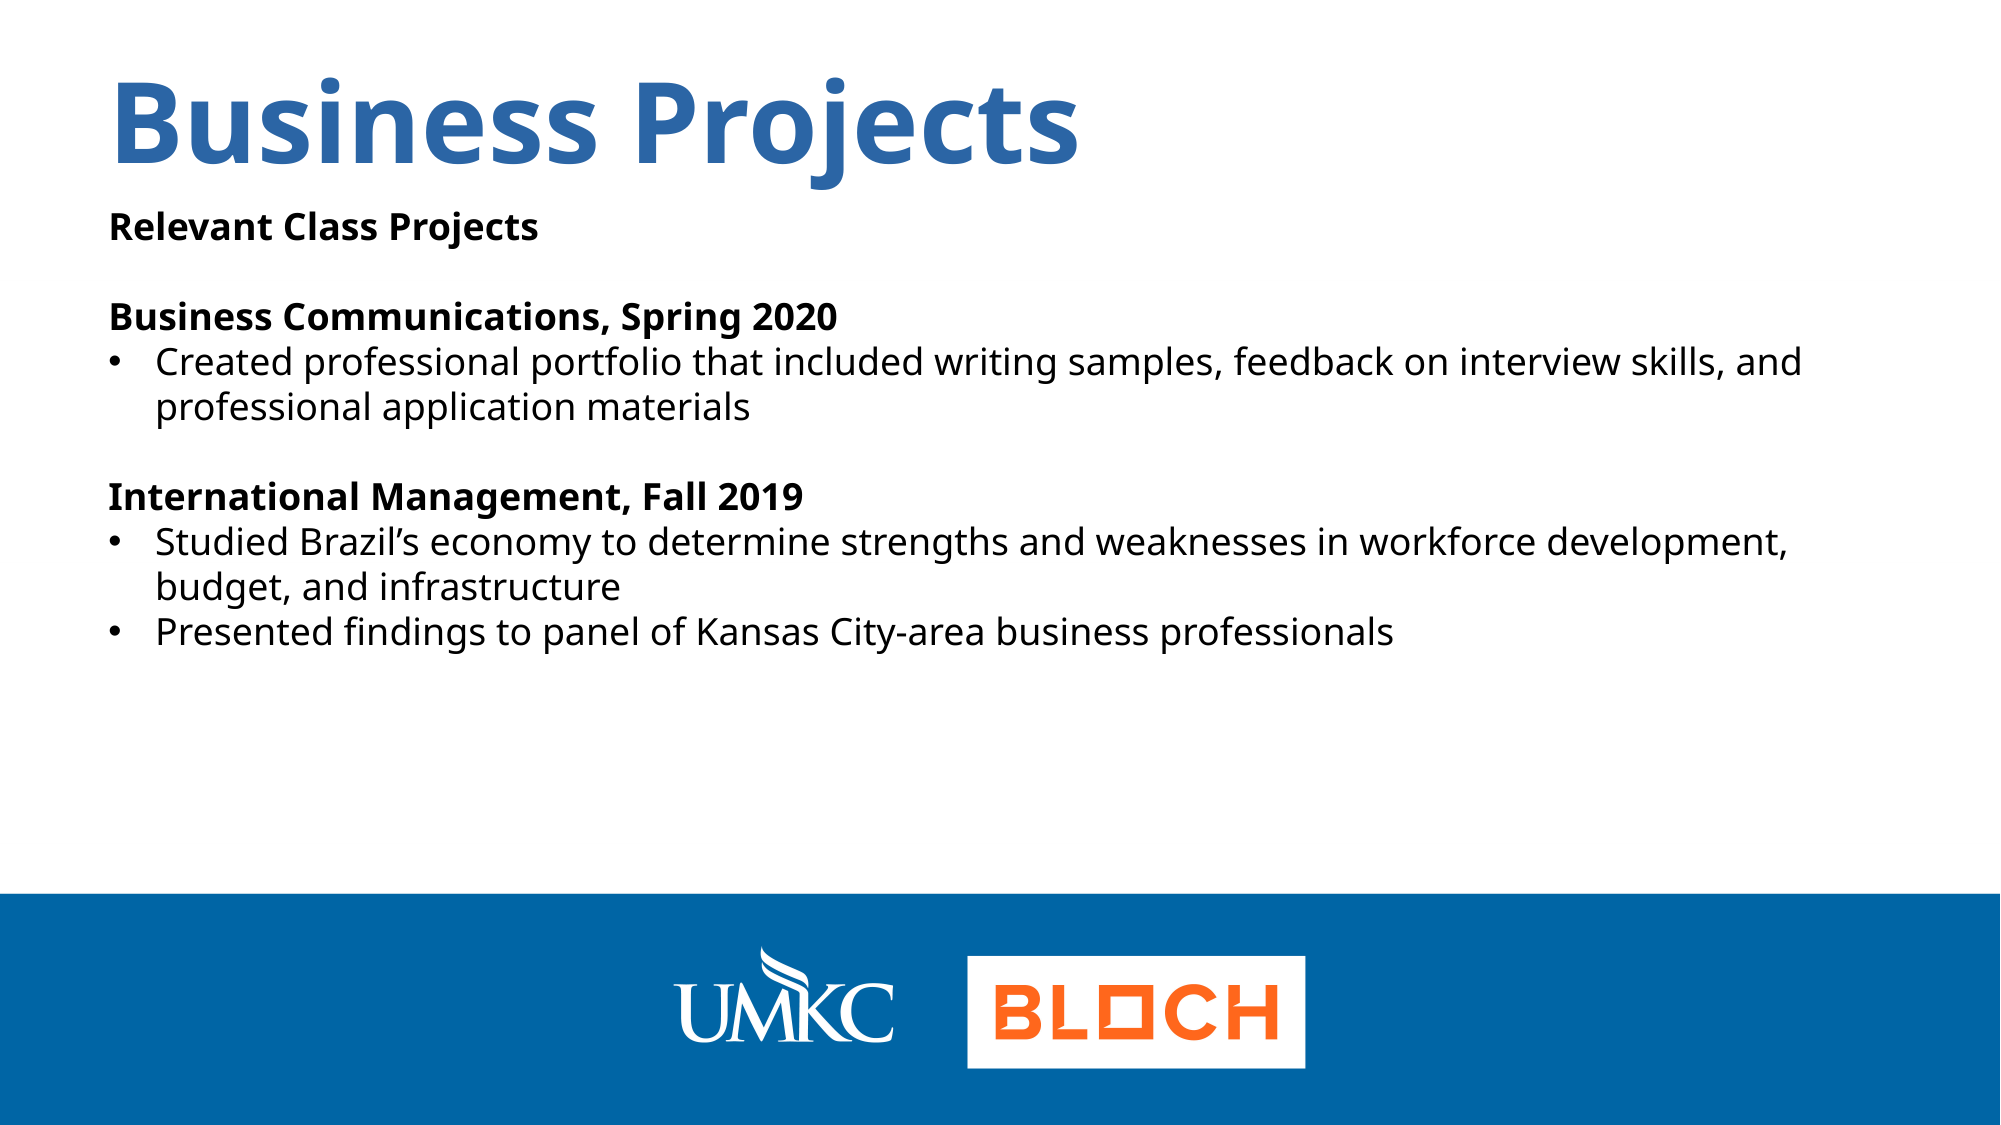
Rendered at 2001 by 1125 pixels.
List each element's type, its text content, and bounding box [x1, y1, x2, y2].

picture [0, 0, 2000, 1125]
text_box Business Projects [93, 44, 1907, 194]
text_box Relevant Class Projects Business Communications, Spring 2020 Created professional portfolio that included writing samples, feedback on interview skills, and professional application materials International Management, Fall 2019 Studied Brazil’s economy to determine strengths and weaknesses in workforce development, budget, and infrastructure Presented findings to panel of Kansas City-area business professionals [93, 195, 1907, 706]
